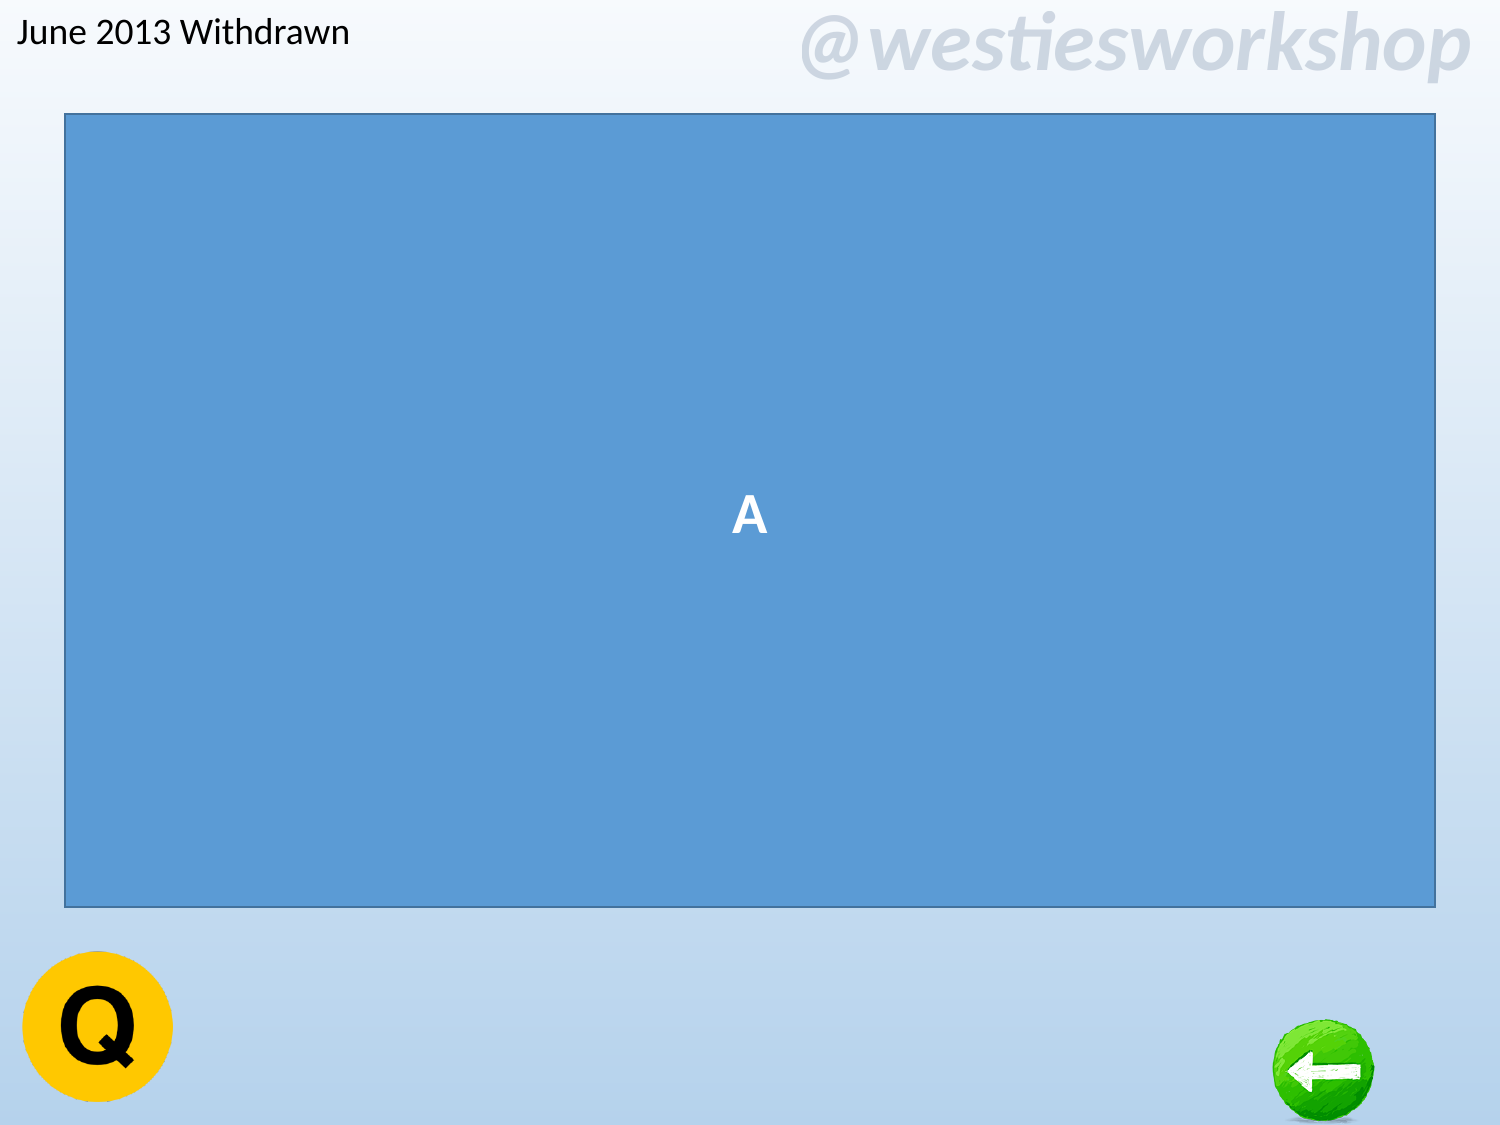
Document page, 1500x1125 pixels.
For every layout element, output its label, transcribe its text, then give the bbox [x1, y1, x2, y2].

picture [64, 113, 1436, 908]
picture [1270, 1019, 1376, 1125]
text_box June 2013 Withdrawn [2, 0, 366, 60]
picture [0, 928, 197, 1125]
